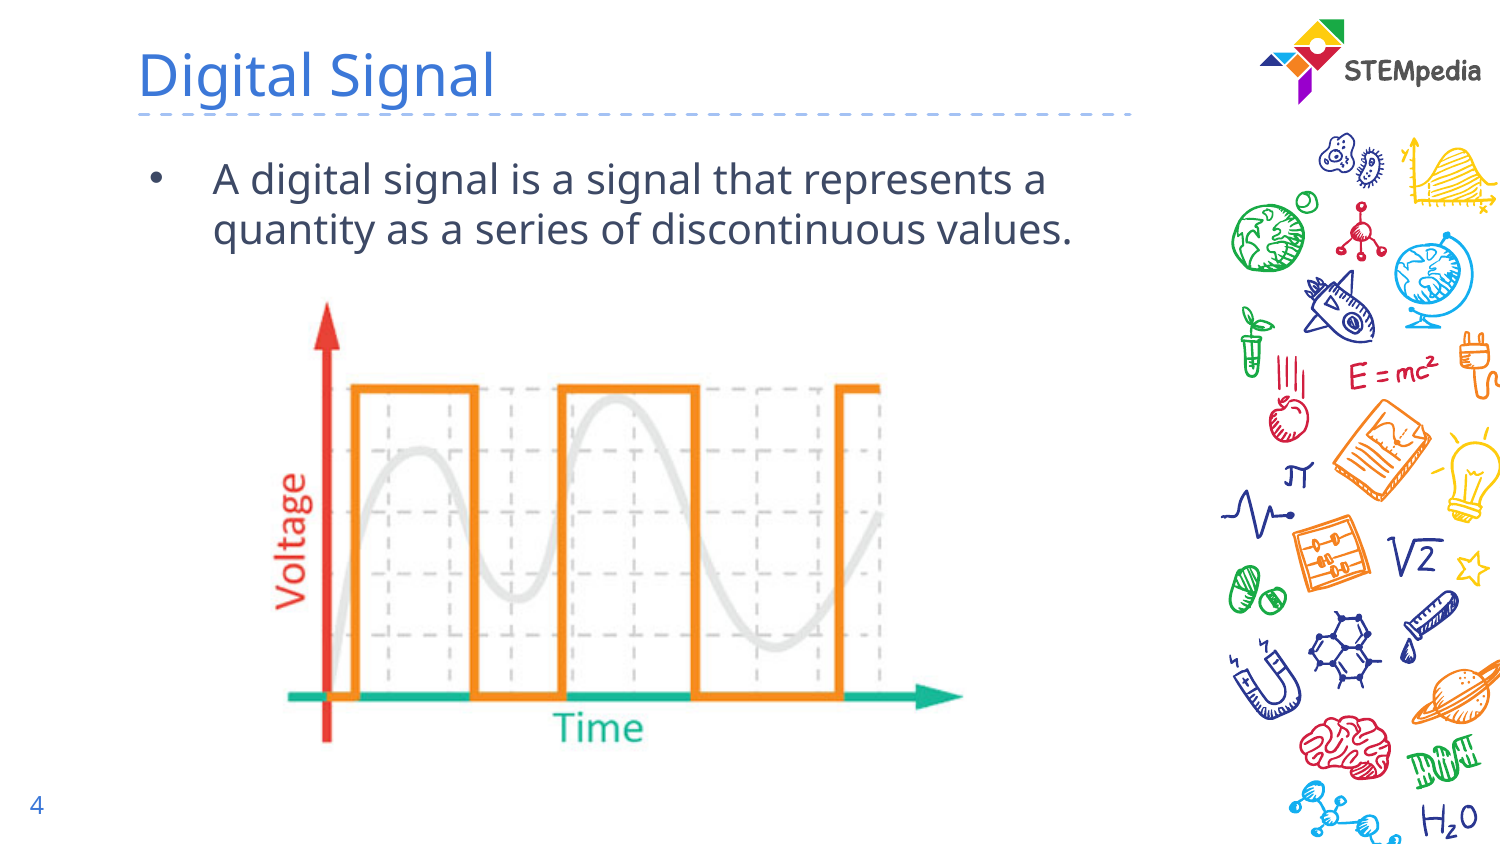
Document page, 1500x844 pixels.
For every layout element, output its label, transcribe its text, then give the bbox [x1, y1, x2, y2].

picture [232, 272, 1020, 791]
slide_number 4 [14, 774, 105, 840]
list A digital signal is a signal that represents a quantity as a series of discontinuous values. [122, 137, 1130, 806]
title Digital Signal [122, 0, 1130, 123]
